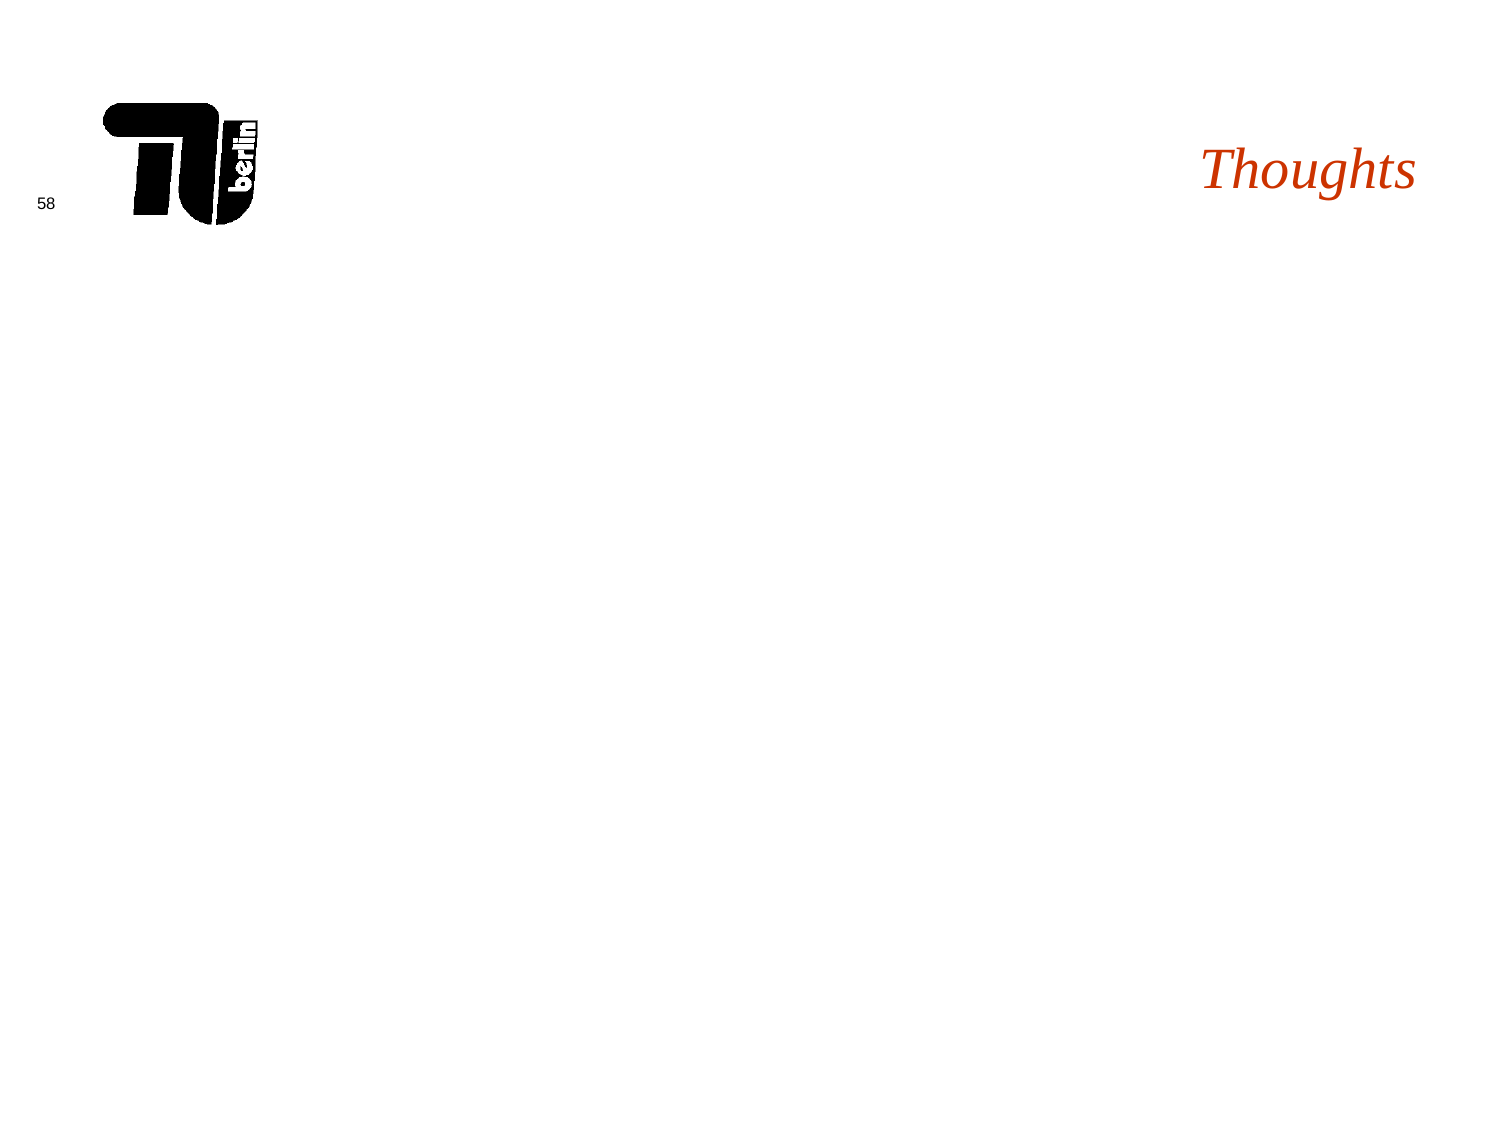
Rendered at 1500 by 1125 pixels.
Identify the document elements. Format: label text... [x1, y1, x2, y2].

picture [103, 103, 258, 225]
title Thoughts [287, 62, 1432, 209]
